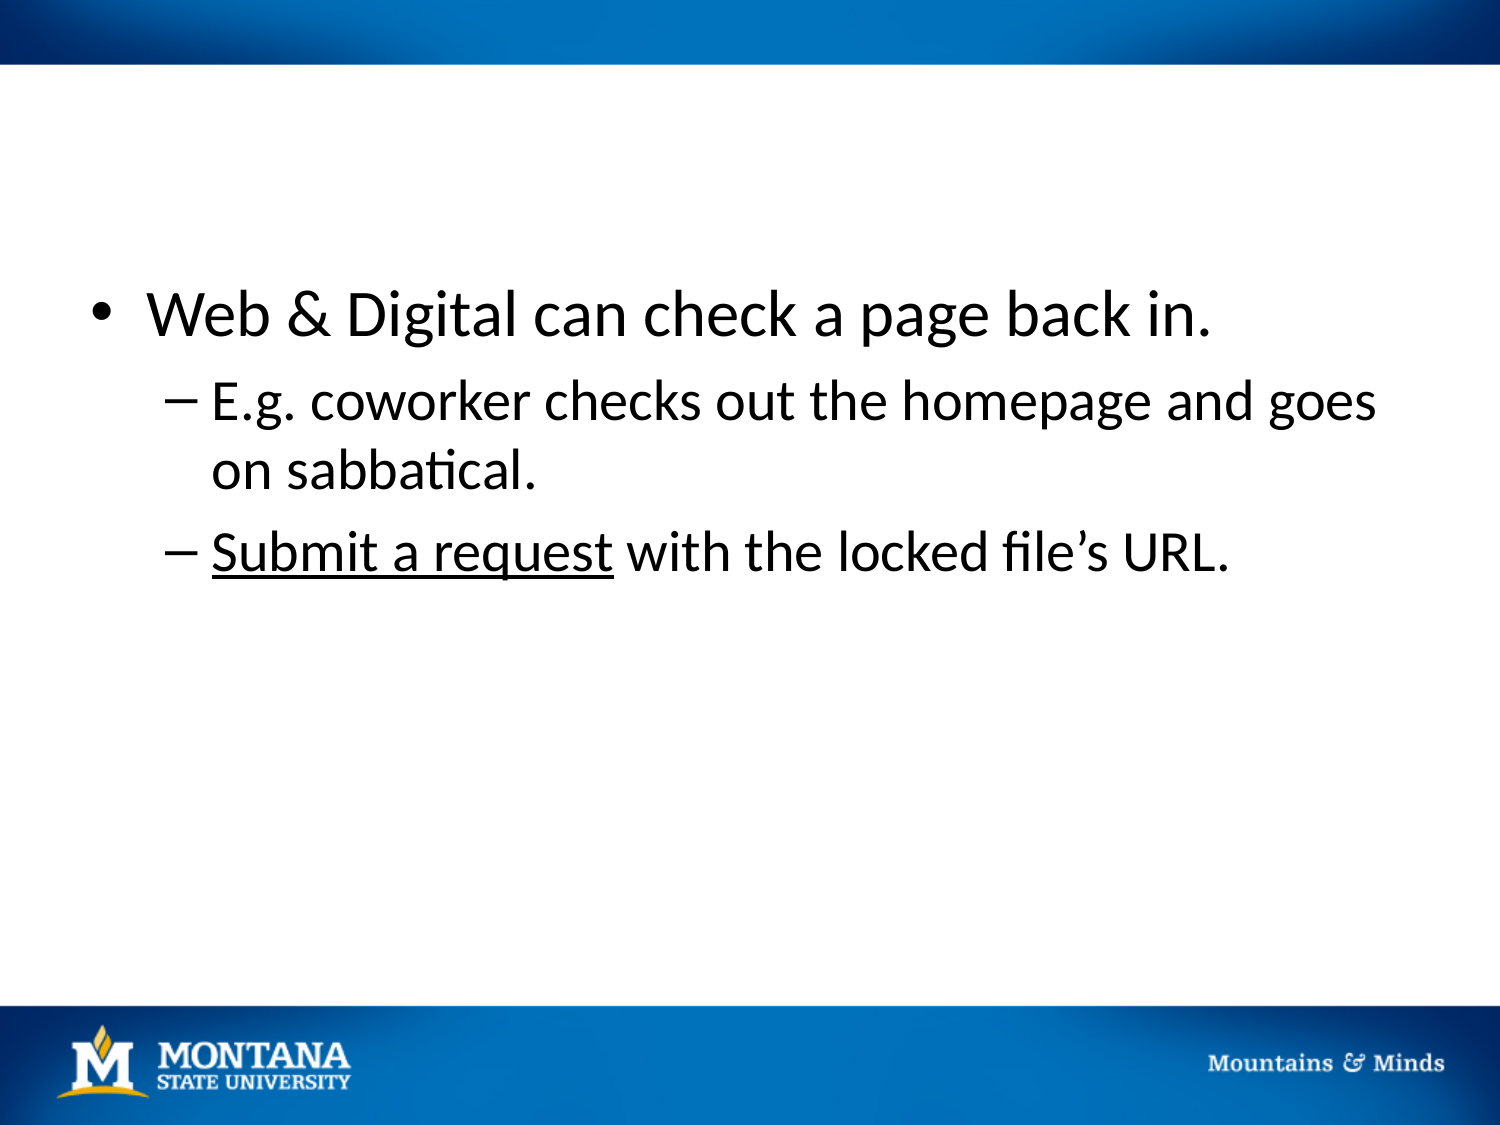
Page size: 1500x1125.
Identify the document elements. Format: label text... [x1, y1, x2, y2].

list Web & Digital can check a page back in. E.g. coworker checks out the homepage and goes on sabbatical. Submit a request with the locked file’s URL. [75, 262, 1425, 1005]
picture [0, 0, 1500, 1125]
